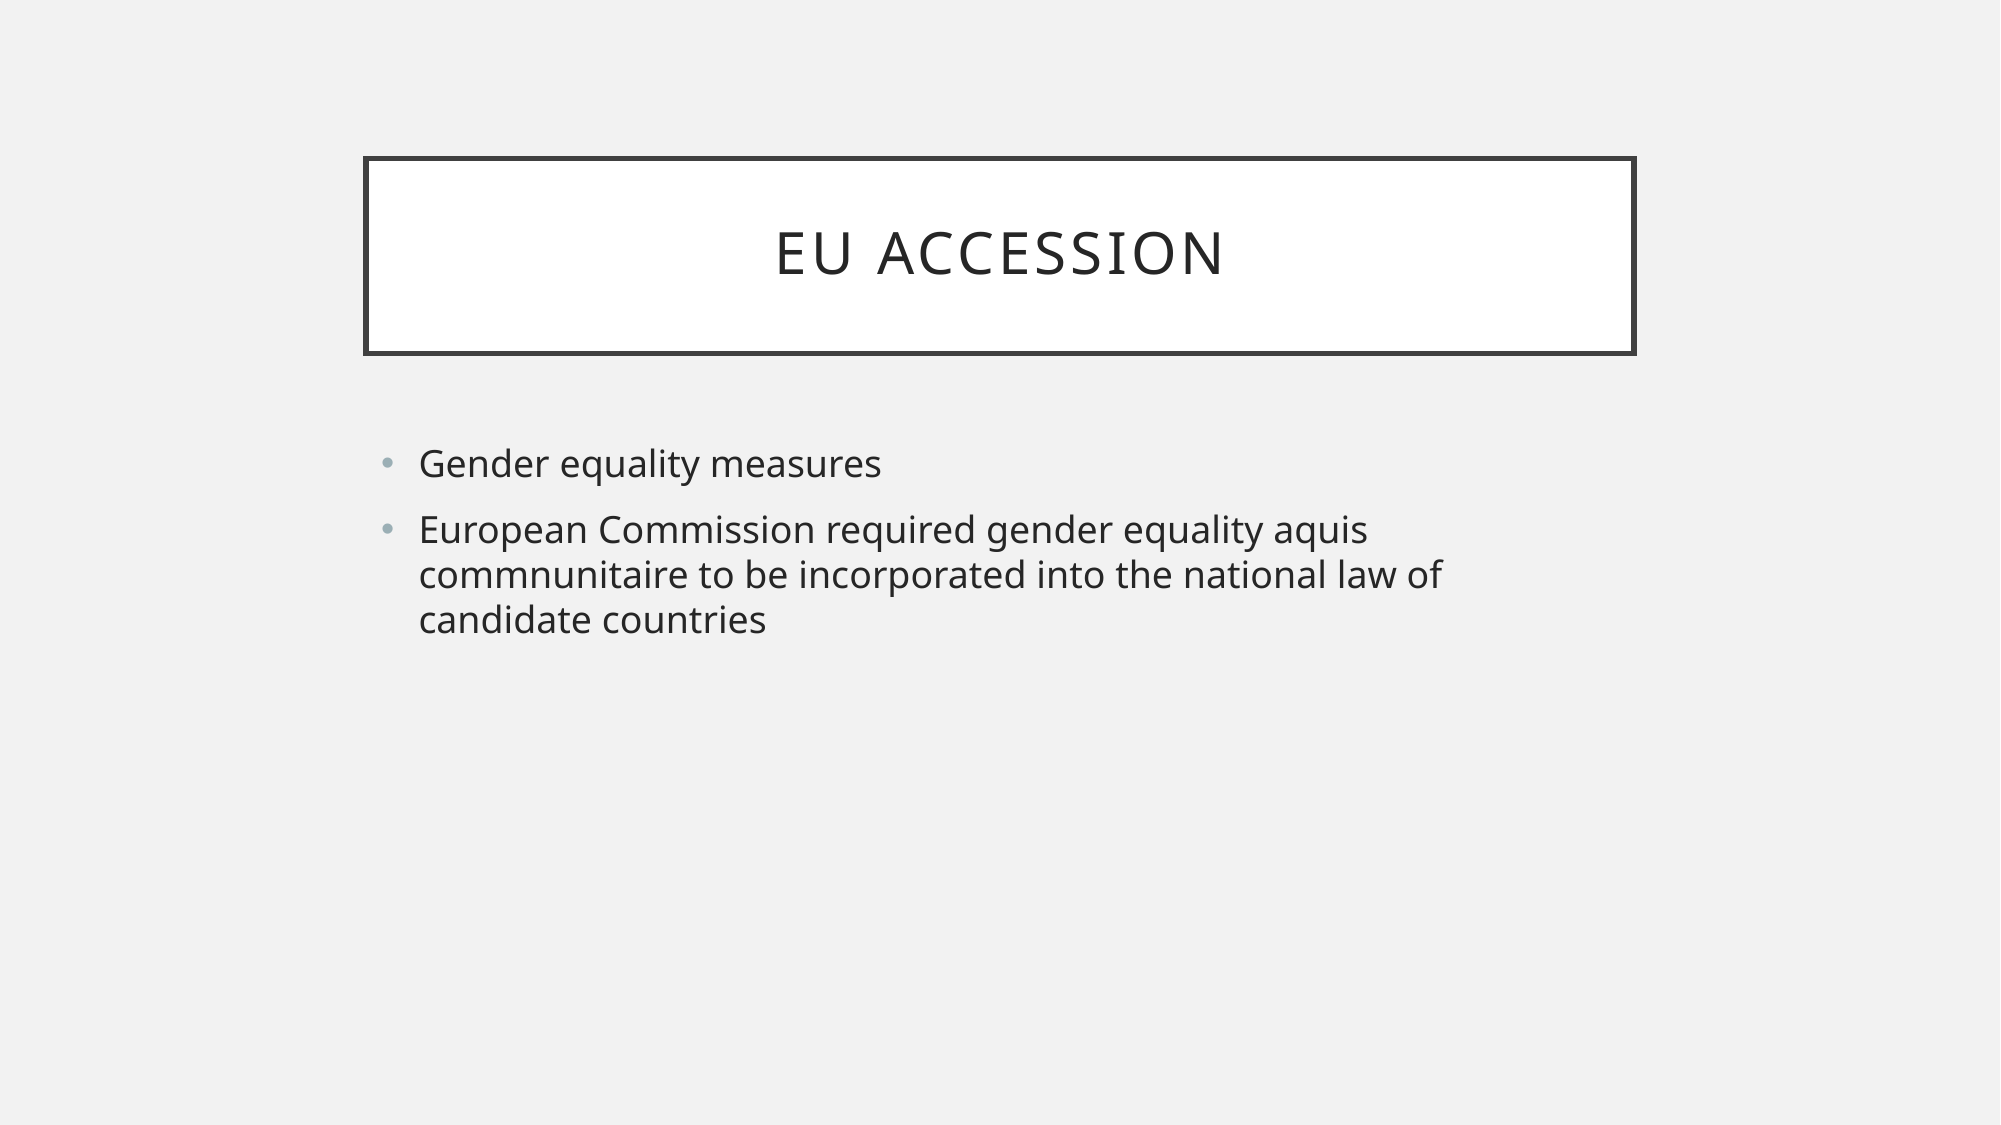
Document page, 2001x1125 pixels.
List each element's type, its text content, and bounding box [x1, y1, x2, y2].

title EU accession [363, 156, 1637, 356]
list Gender equality measures European Commission required gender equality aquis commnunitaire to be incorporated into the national law of candidate countries [366, 432, 1634, 942]
